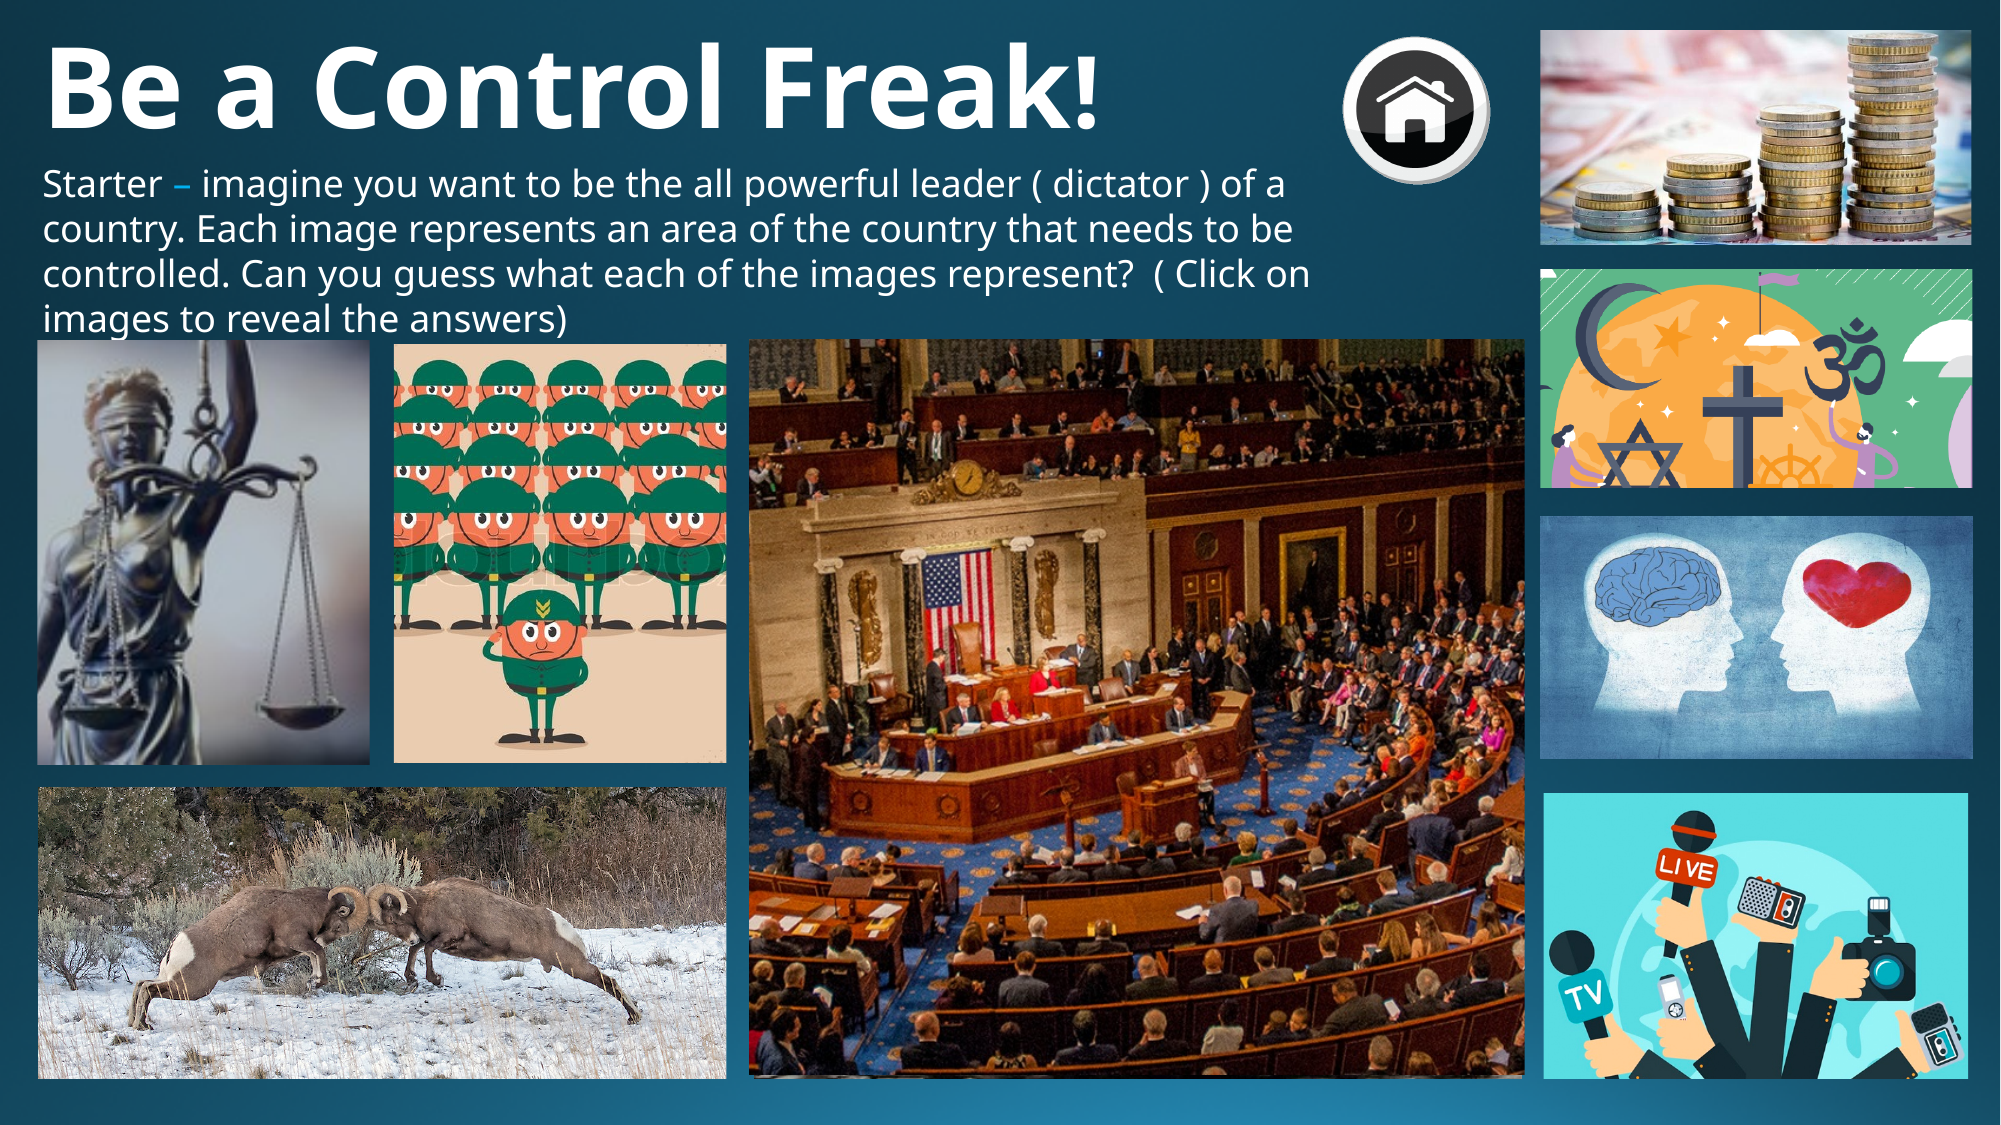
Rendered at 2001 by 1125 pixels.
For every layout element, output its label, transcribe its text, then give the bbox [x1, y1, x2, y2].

picture [0, 0, 2001, 1125]
text_box Starter – imagine you want to be the all powerful leader ( dictator ) of a country. Each image represents an area of the country that needs to be controlled. Can you guess what each of the images represent? ( Click on images to reveal the answers) [27, 153, 1349, 348]
title Be a Control Freak! [27, 0, 1248, 153]
